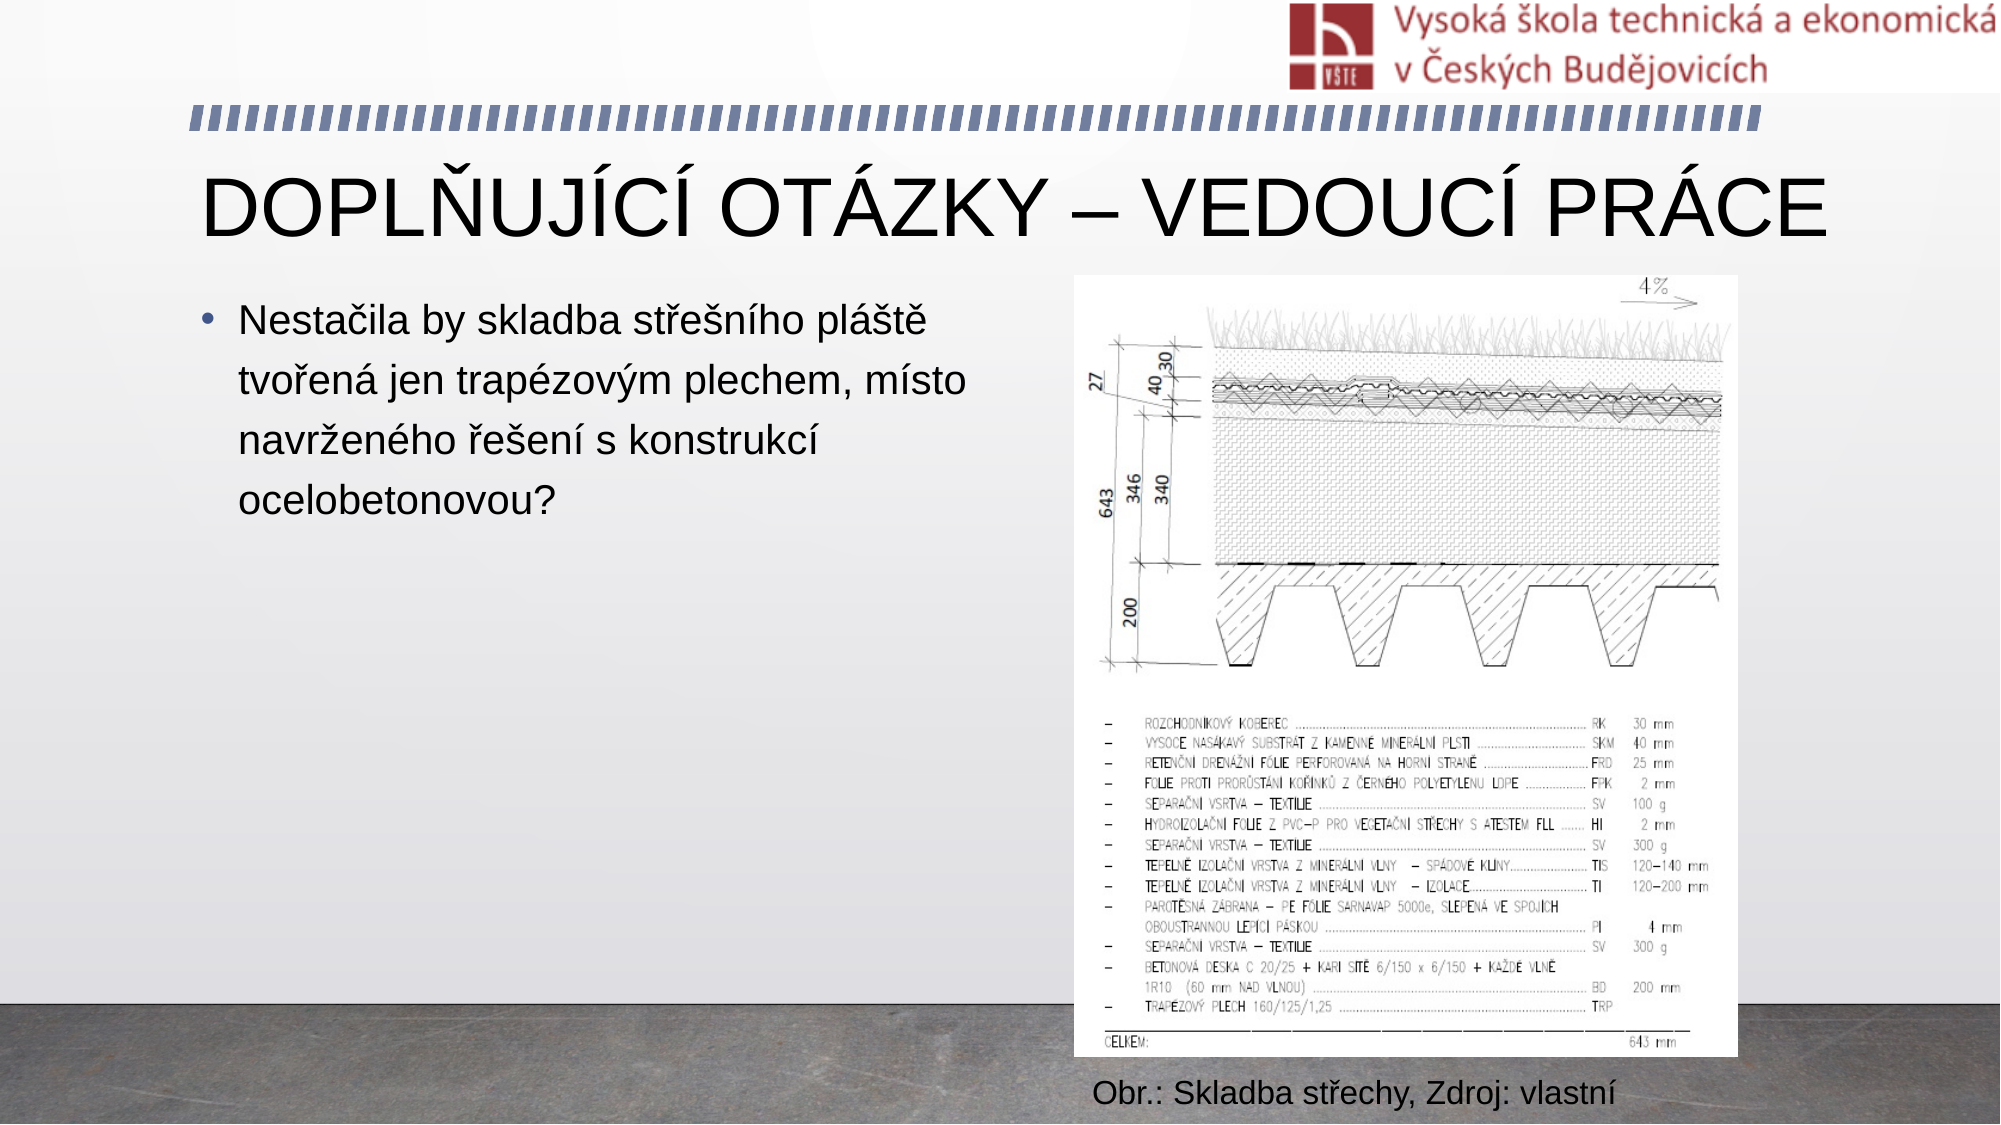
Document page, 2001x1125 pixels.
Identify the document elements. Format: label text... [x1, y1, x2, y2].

picture [1287, 0, 2000, 93]
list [1073, 274, 1738, 1057]
picture [0, 1004, 2000, 1124]
title DOPLŇUJÍCÍ OTÁZKY – VEDOUCÍ PRÁCE [185, 157, 1930, 276]
text_box Obr.: Skladba střechy, Zdroj: vlastní [1077, 1064, 1633, 1119]
list Nestačila by skladba střešního pláště tvořená jen trapézovým plechem, místo navrženého řešení s konstrukcí ocelobetonovou? [185, 275, 988, 563]
